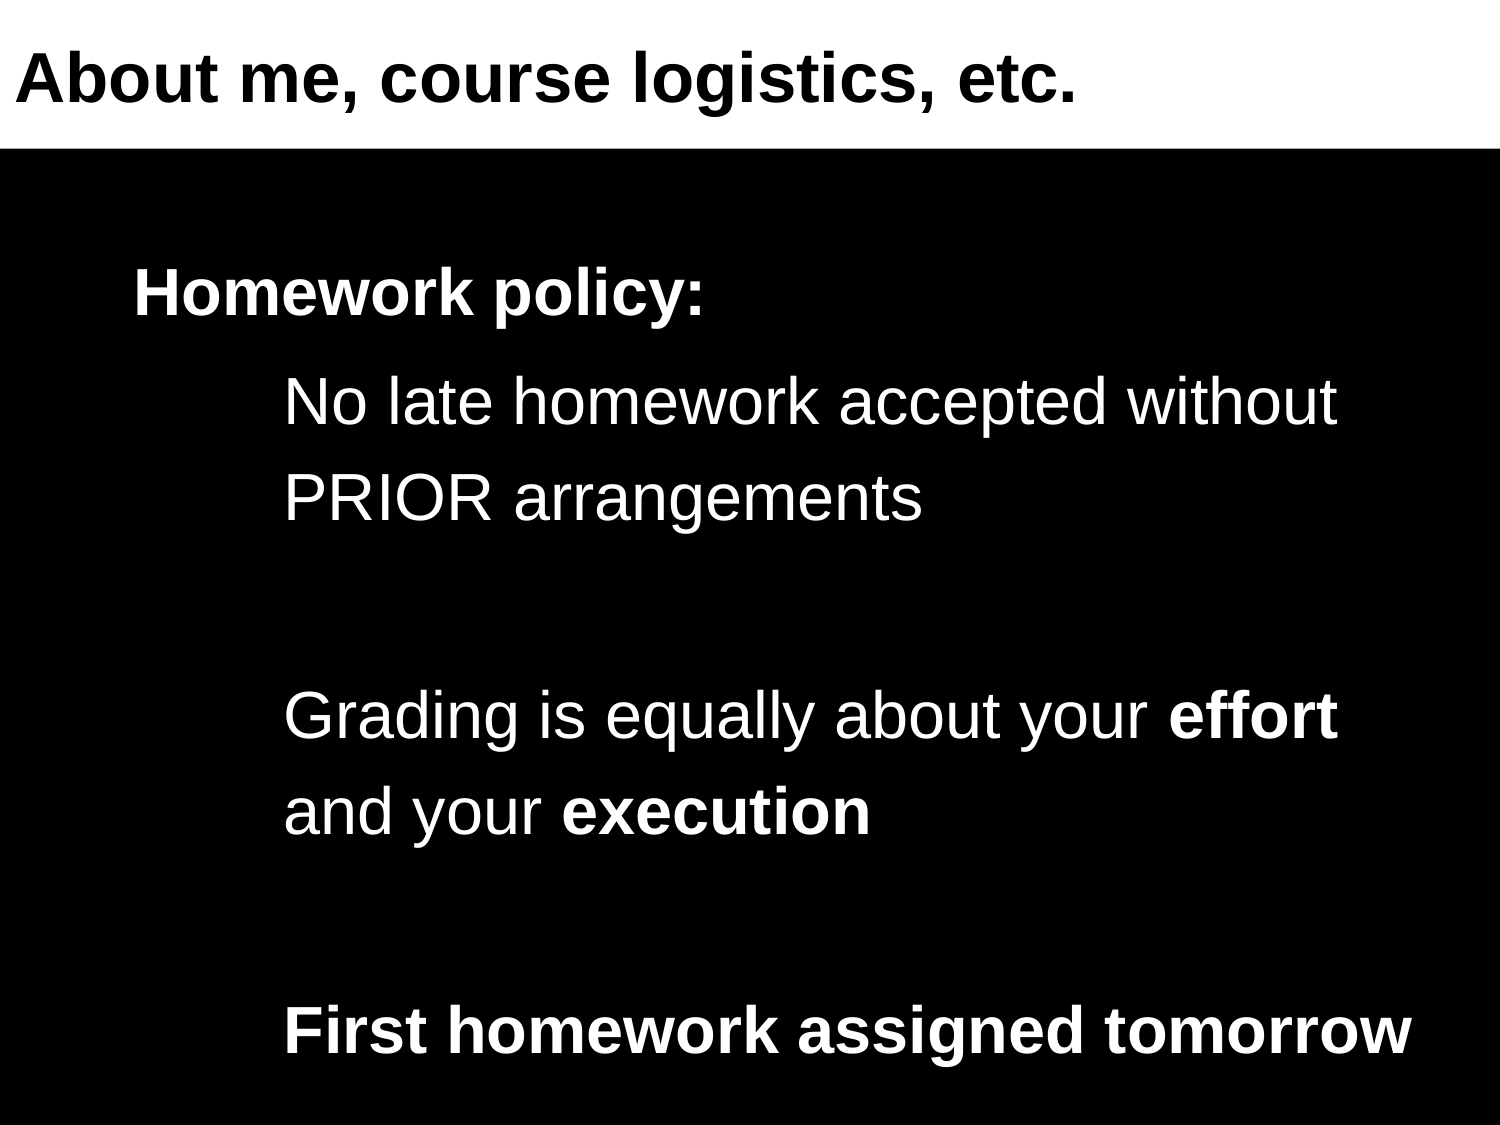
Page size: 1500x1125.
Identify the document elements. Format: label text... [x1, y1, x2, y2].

text_box About me, course logistics, etc. [0, 0, 1500, 149]
text_box Homework policy: No late homework accepted without PRIOR arrangements Grading is equally about your effort and your execution First homework assigned tomorrow [118, 225, 1435, 1013]
